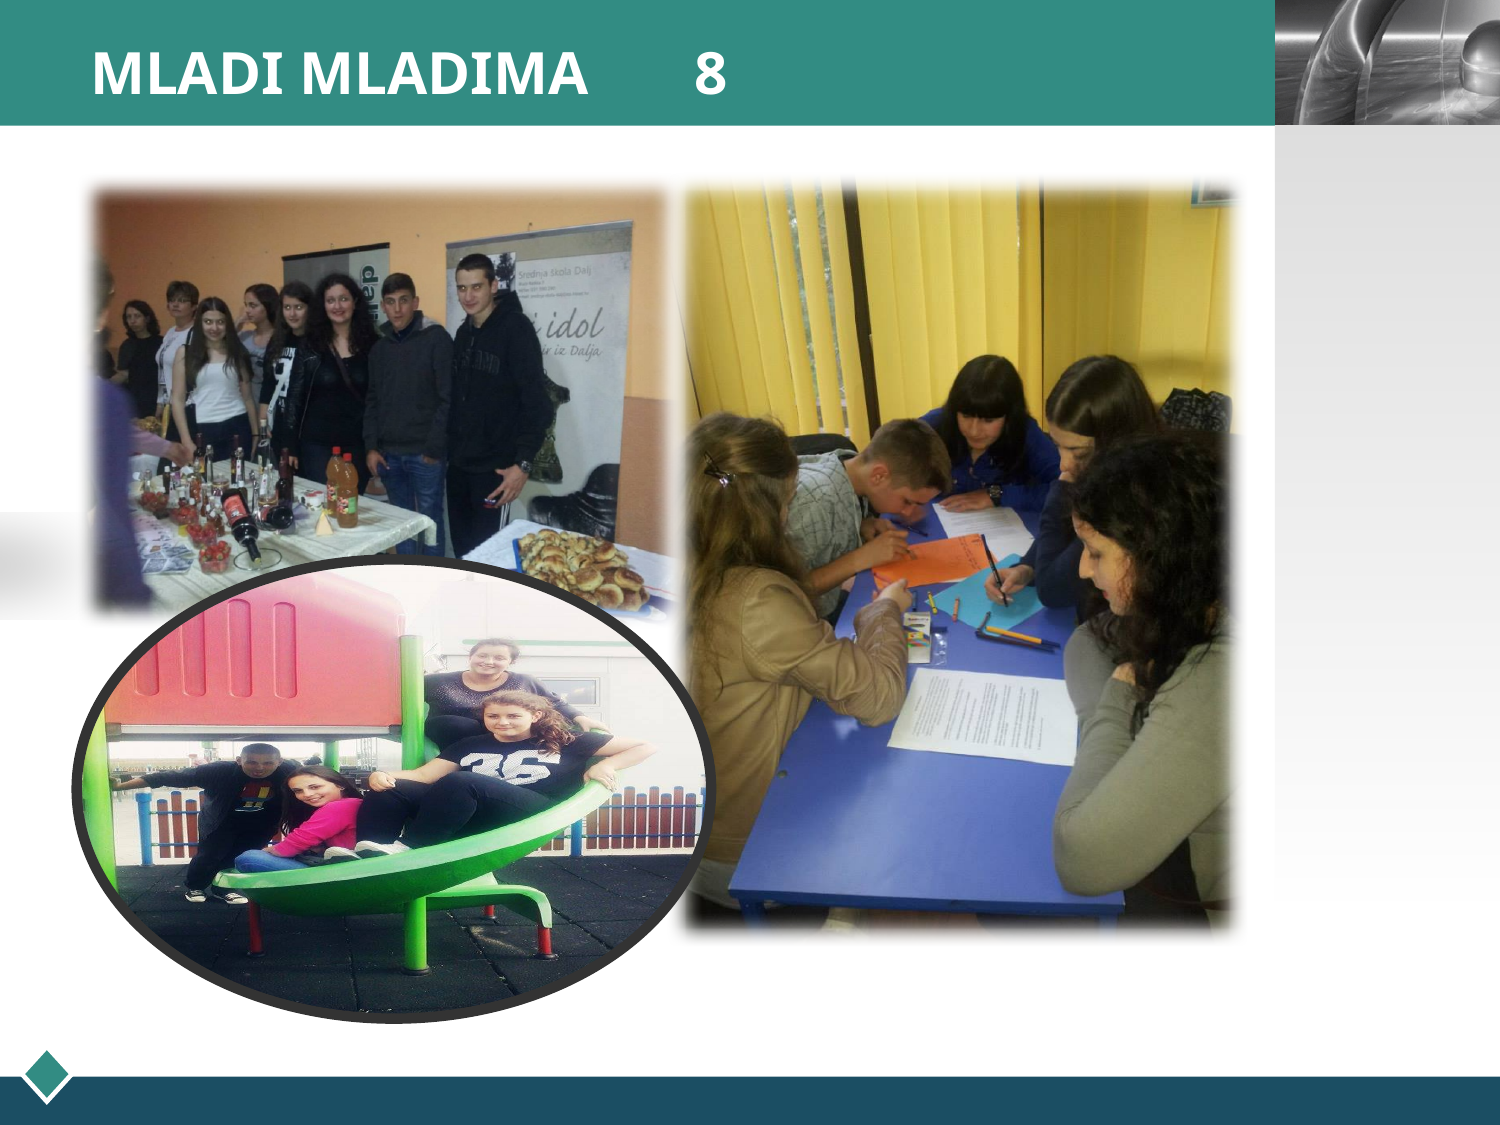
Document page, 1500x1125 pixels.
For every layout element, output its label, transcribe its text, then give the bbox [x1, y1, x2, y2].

picture [76, 172, 1248, 1019]
picture [1275, 0, 1500, 125]
title MLADI MLADIMA 8 [74, 24, 1426, 118]
slide_number [62, 1077, 463, 1113]
